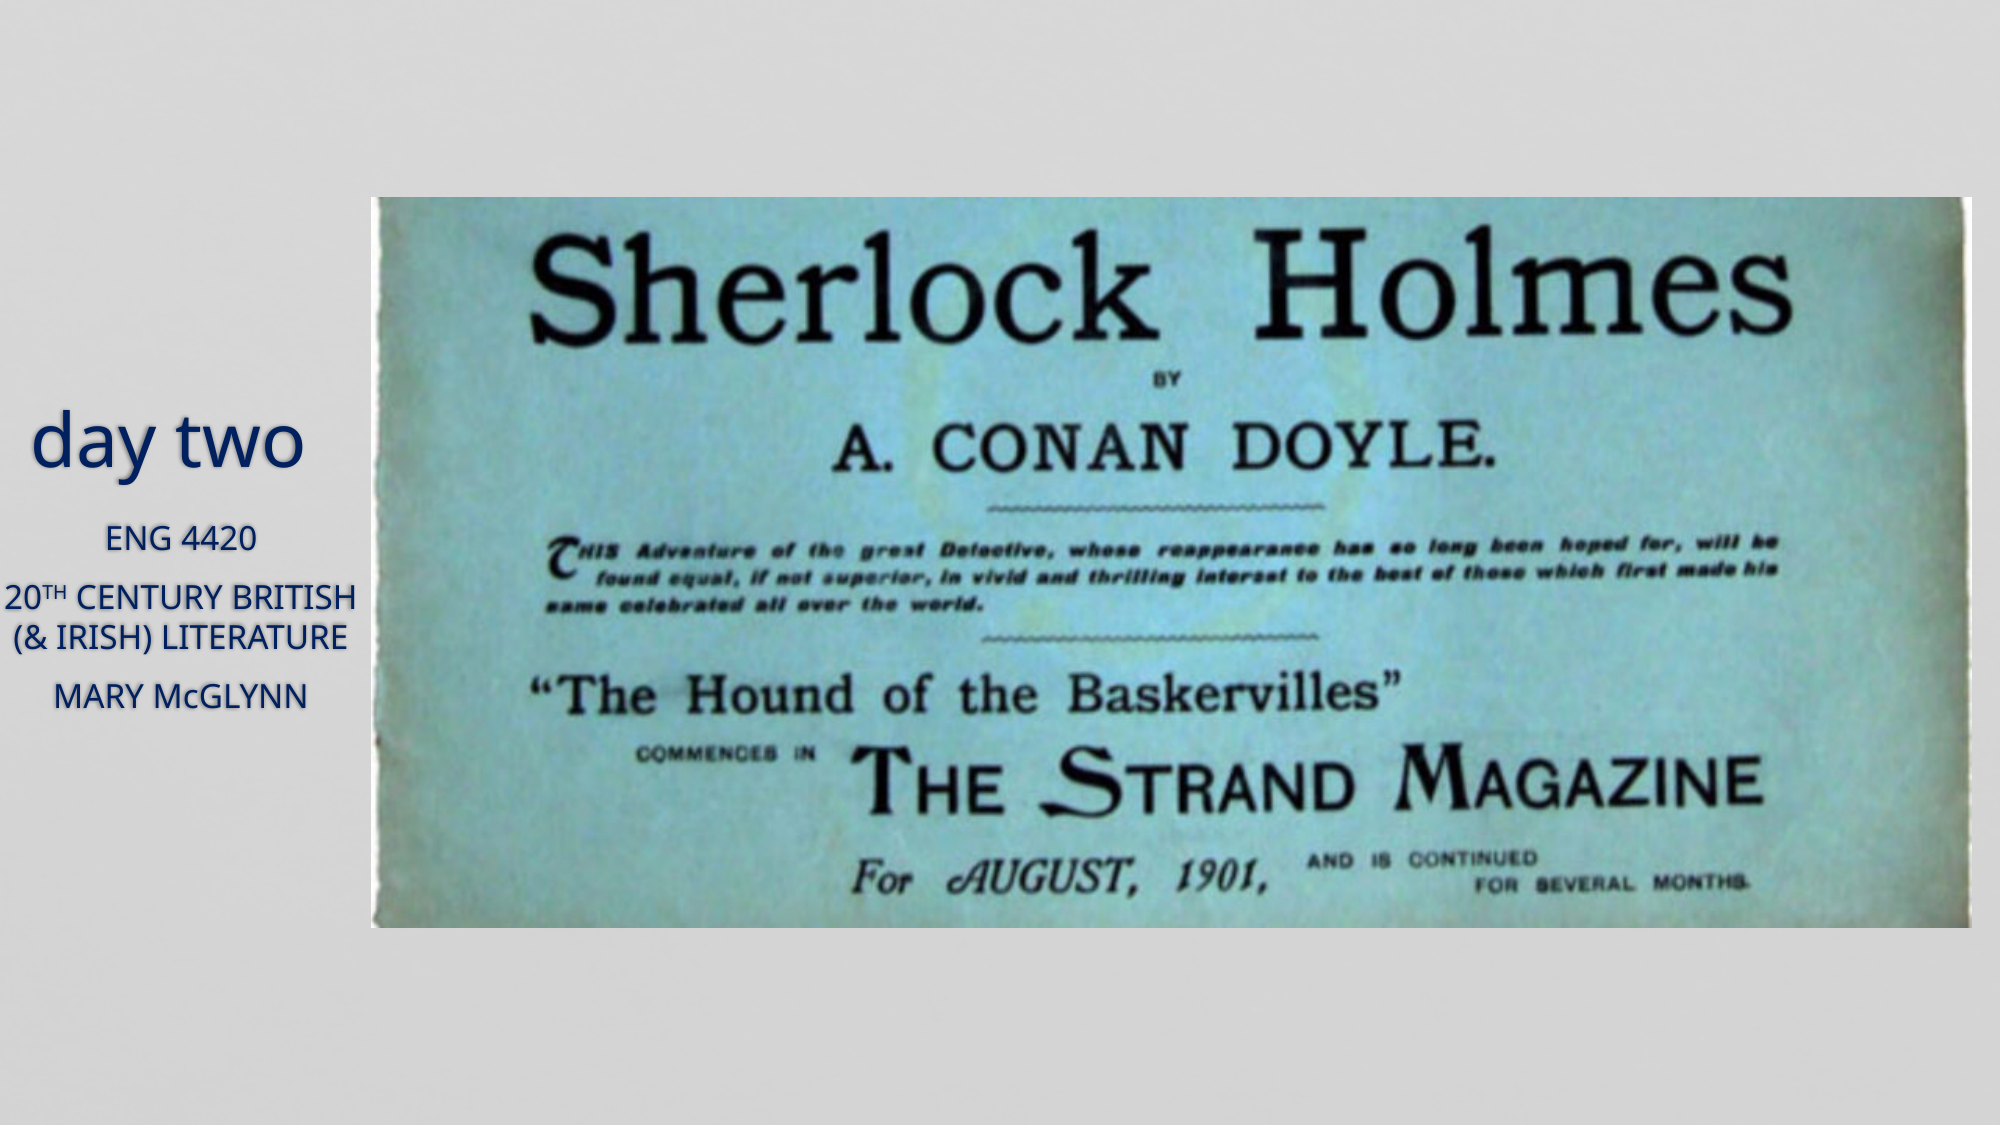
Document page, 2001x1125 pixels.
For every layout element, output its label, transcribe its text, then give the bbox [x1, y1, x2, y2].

picture [371, 197, 1972, 928]
title day two [0, 133, 338, 506]
subtitle ENG 4420 20TH CENTURY BRITISH (& IRISH) LITERATURE MARY McGLYNN [0, 509, 363, 779]
